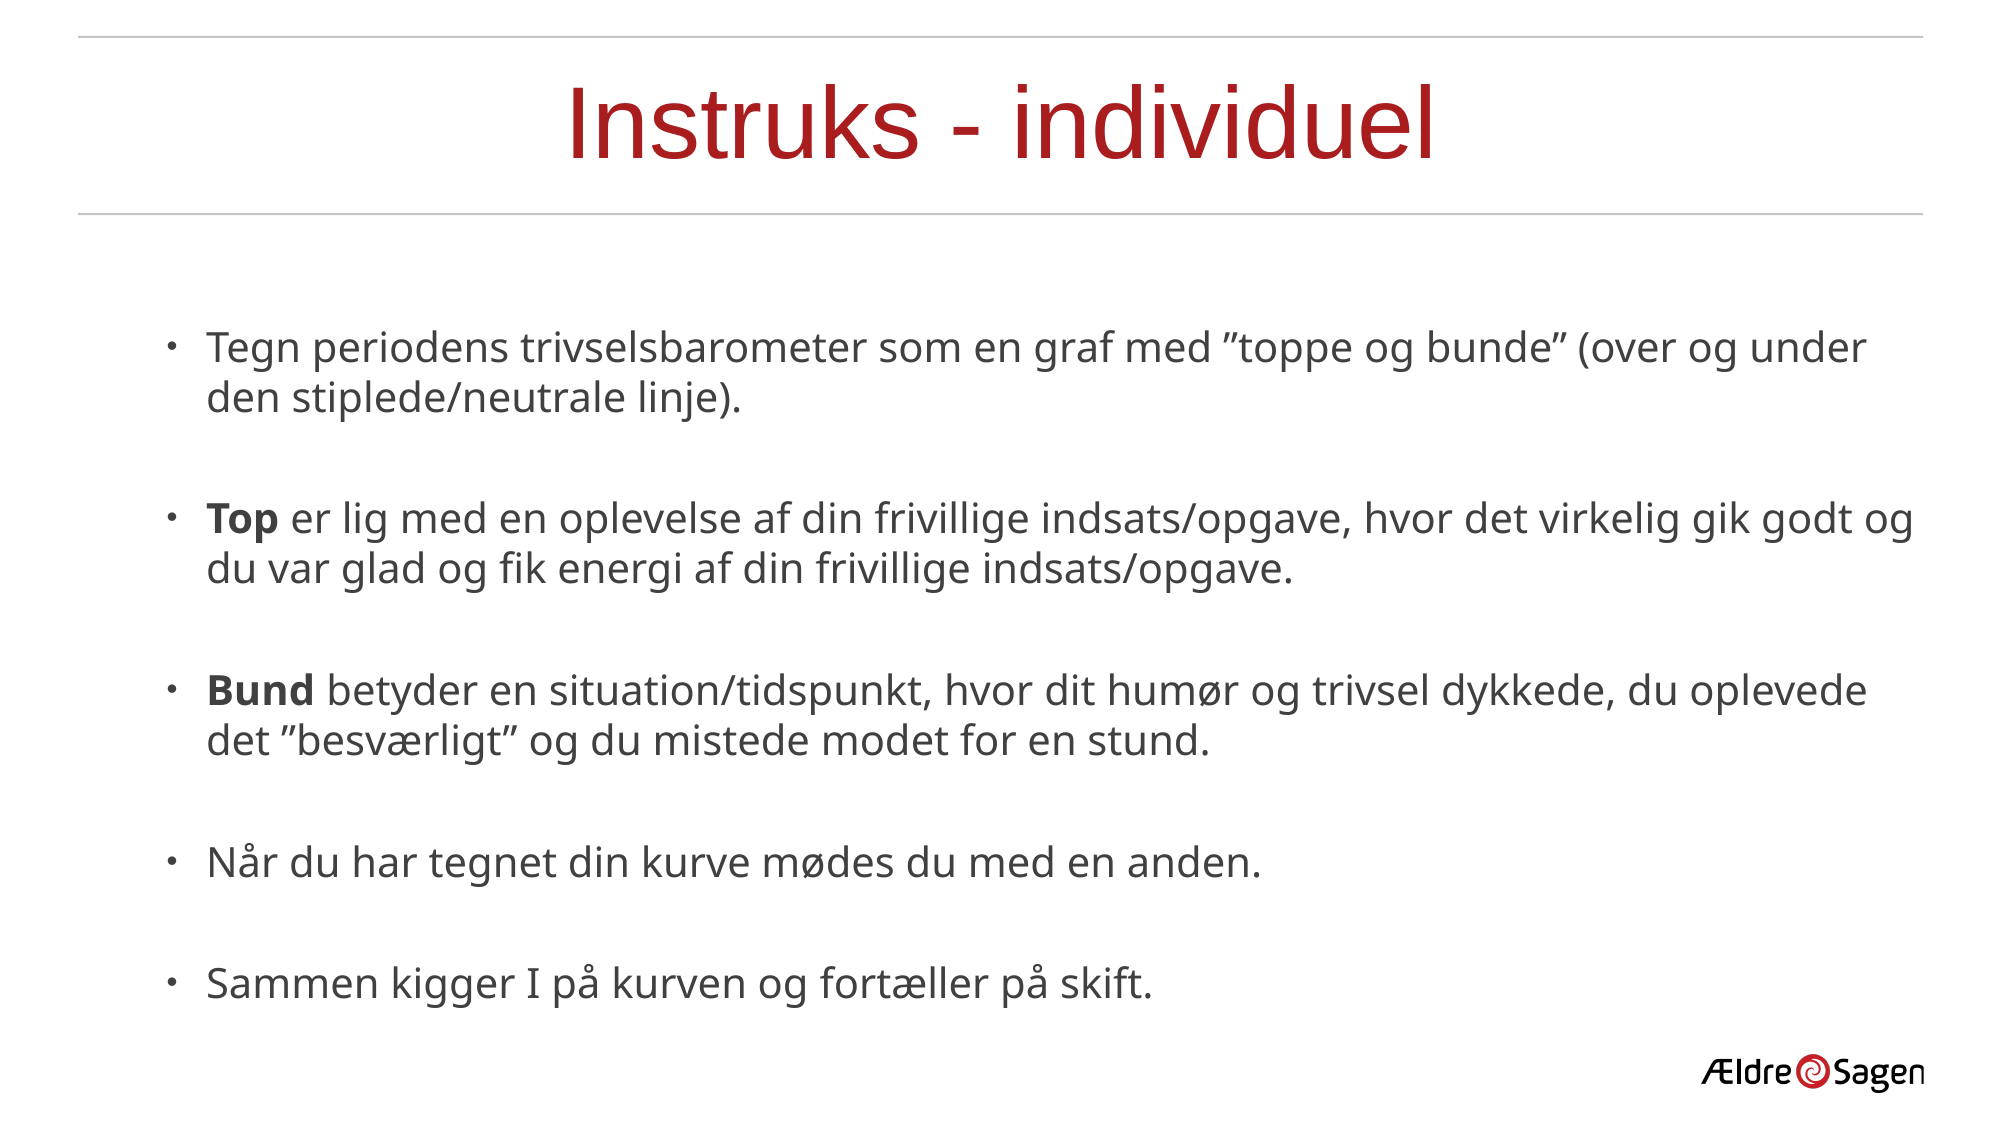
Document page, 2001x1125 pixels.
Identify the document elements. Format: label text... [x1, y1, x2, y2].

title Instruks - individuel [78, 37, 1924, 198]
list Tegn periodens trivselsbarometer som en graf med ”toppe og bunde” (over og under den stiplede/neutrale linje). Top er lig med en oplevelse af din frivillige indsats/opgave, hvor det virkelig gik godt og du var glad og fik energi af din frivillige indsats/opgave. Bund betyder en situation/tidspunkt, hvor dit humør og trivsel dykkede, du oplevede det ”besværligt” og du mistede modet for en stund. Når du har tegnet din kurve mødes du med en anden. Sammen kigger I på kurven og fortæller på skift. [166, 319, 1924, 1008]
